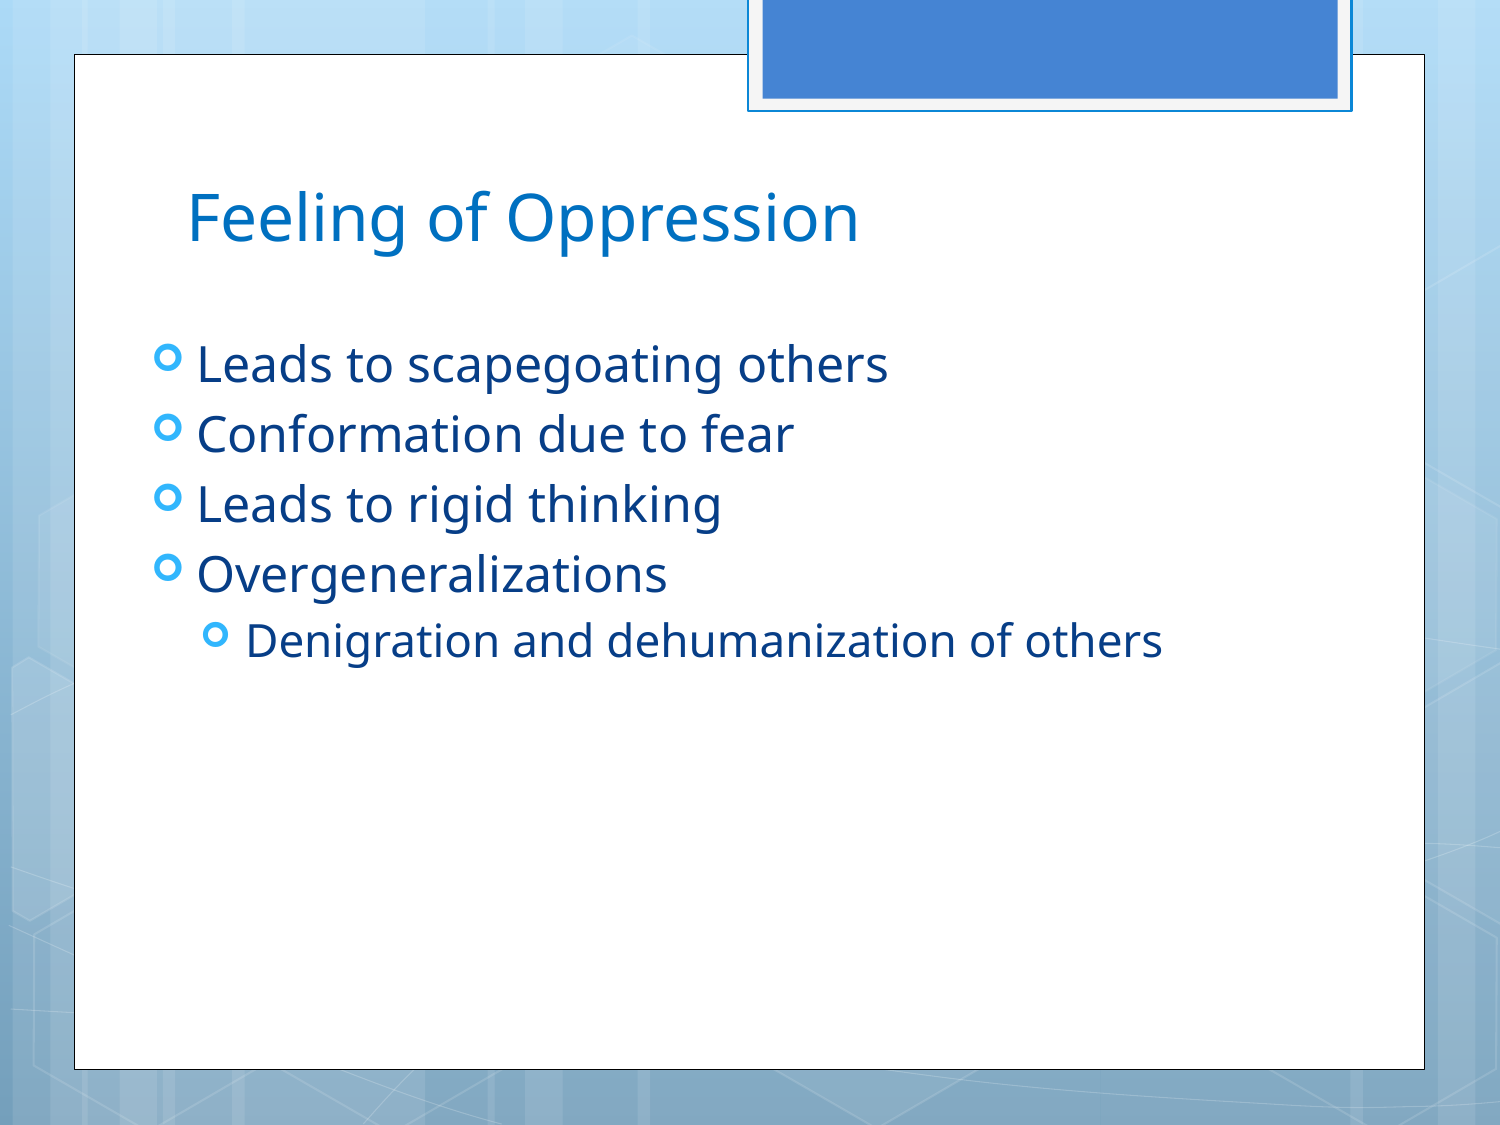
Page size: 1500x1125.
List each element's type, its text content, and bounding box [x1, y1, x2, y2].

list Leads to scapegoating others Conformation due to fear Leads to rigid thinking Overgeneralizations Denigration and dehumanization of others [125, 324, 1283, 713]
title Feeling of Oppression [171, 168, 1324, 263]
